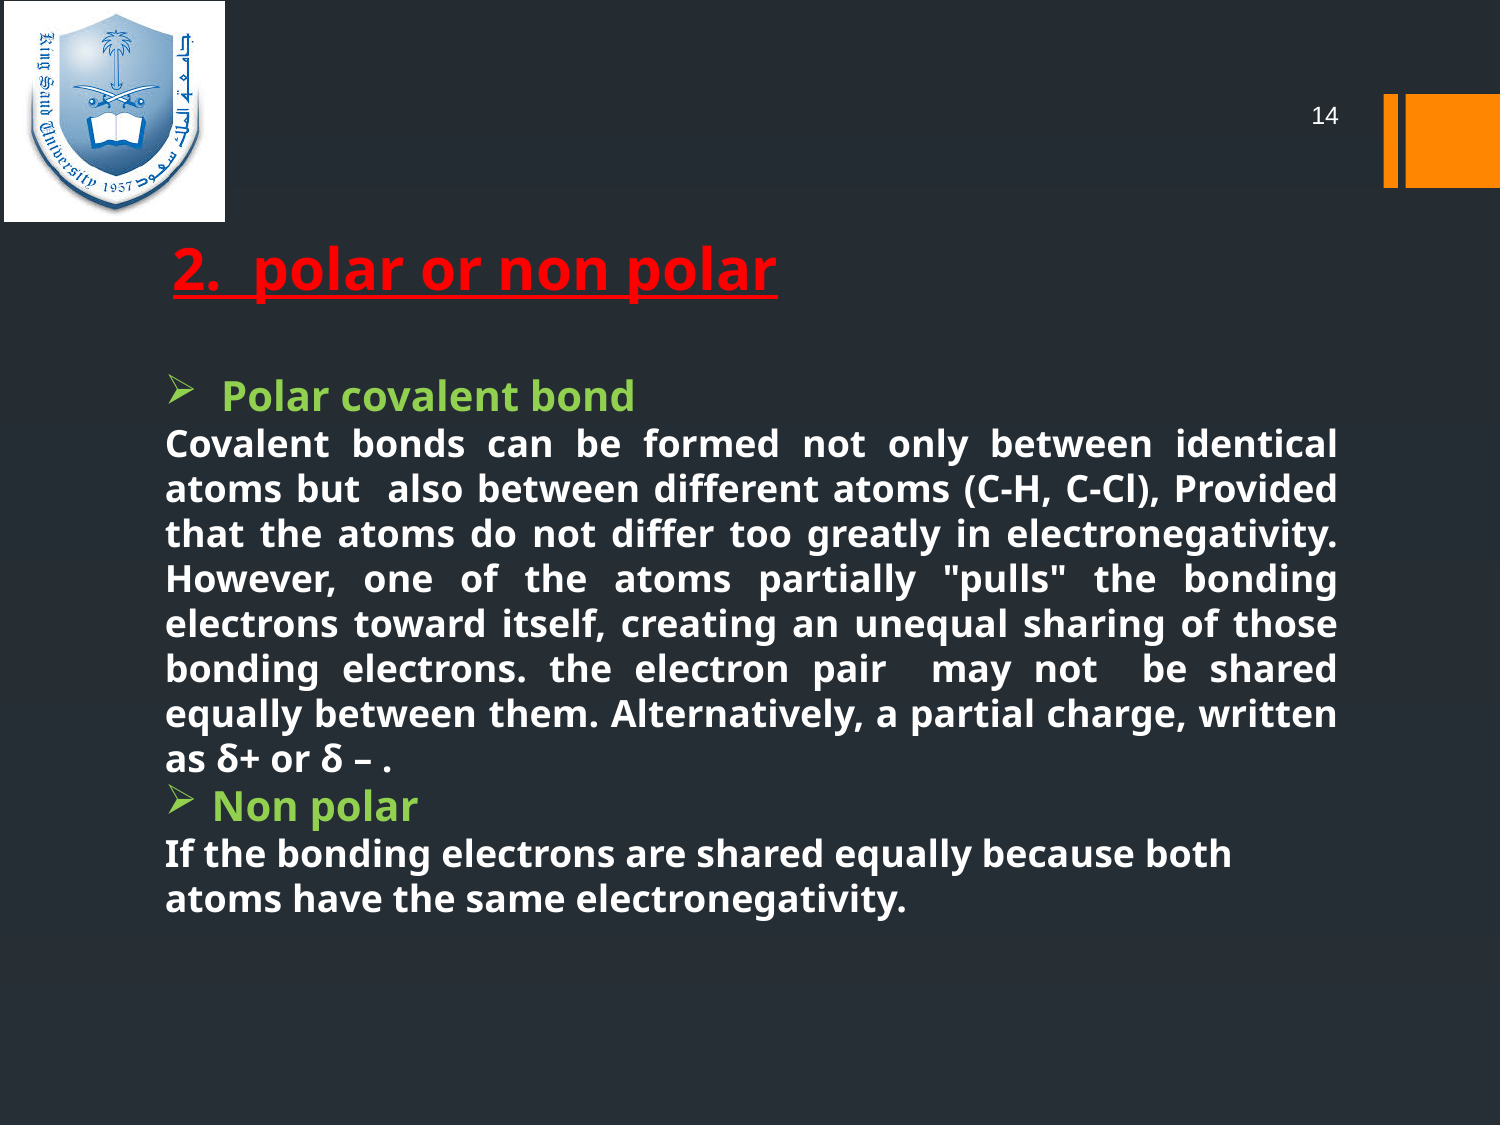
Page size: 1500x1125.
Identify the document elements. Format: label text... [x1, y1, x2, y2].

slide_number 14 [1199, 90, 1355, 140]
text_box Polar covalent bond Covalent bonds can be formed not only between identical atoms but also between different atoms (C-H, C-Cl), Provided that the atoms do not differ too greatly in electronegativity. However, one of the atoms partially "pulls" the bonding electrons toward itself, creating an unequal sharing of those bonding electrons. the electron pair may not be shared equally between them. Alternatively, a partial charge, written as δ+ or δ – . Non polar If the bonding electrons are shared equally because both atoms have the same electronegativity. [149, 362, 1355, 928]
picture [4, 0, 226, 223]
text_box 2. polar or non polar [157, 224, 793, 309]
